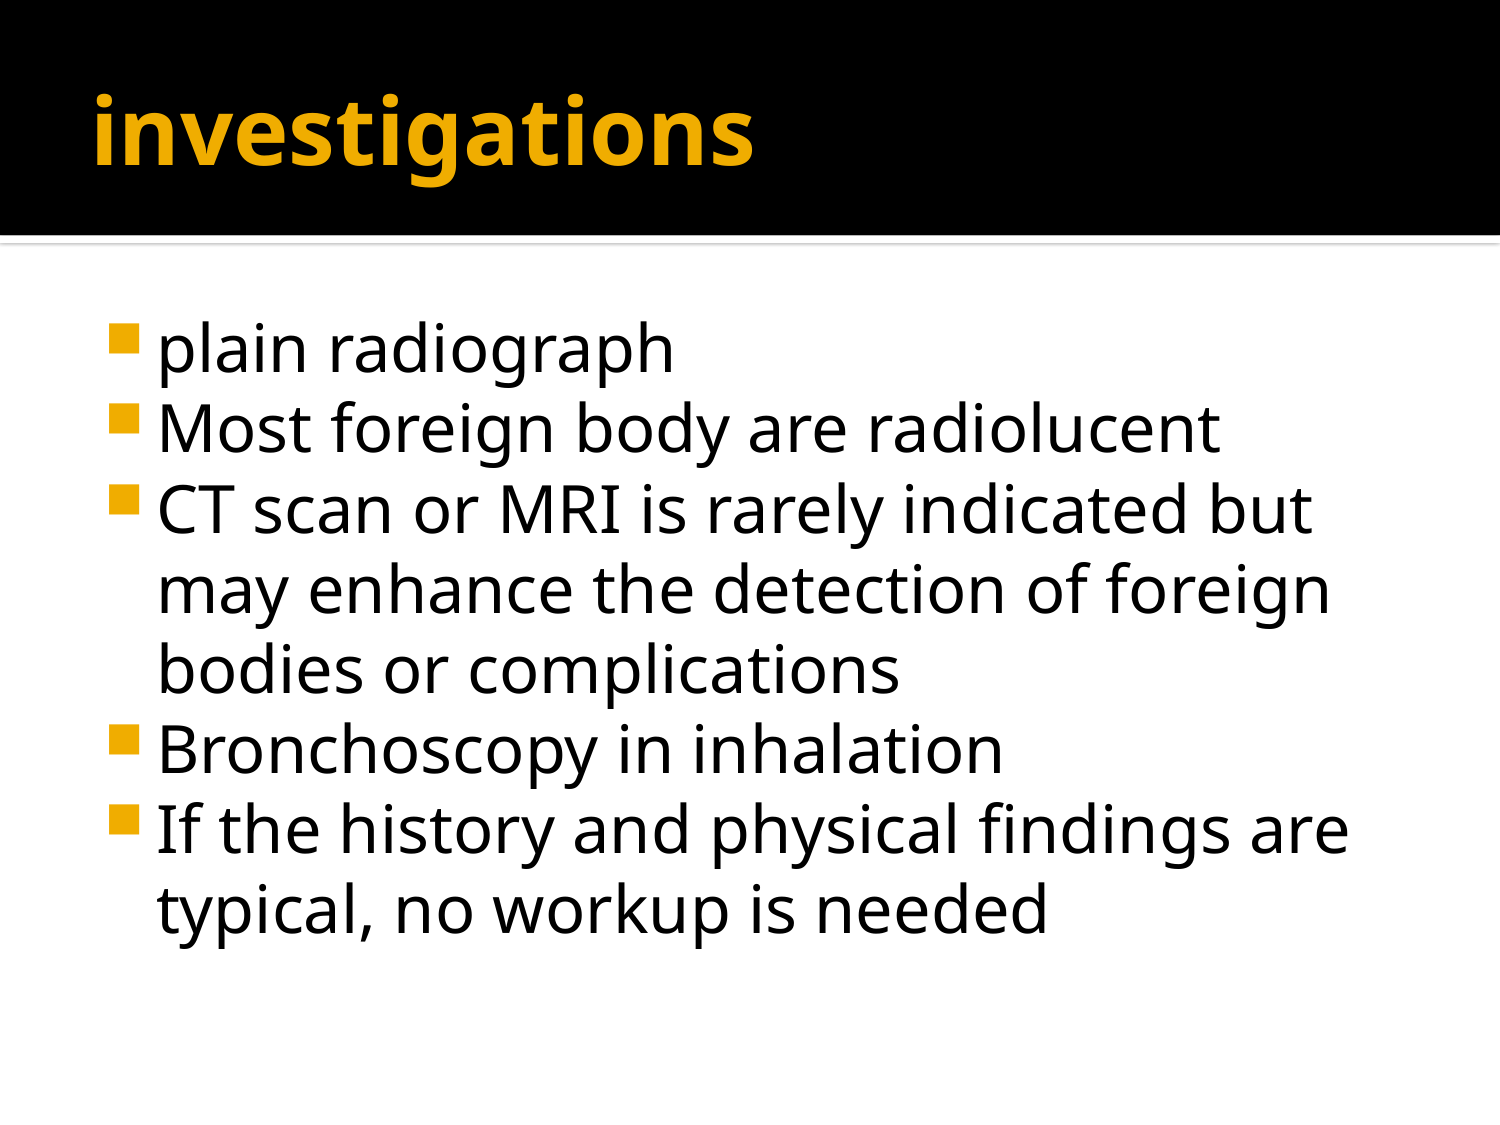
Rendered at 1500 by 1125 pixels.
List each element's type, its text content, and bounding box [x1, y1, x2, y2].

list plain radiograph Most foreign body are radiolucent CT scan or MRI is rarely indicated but may enhance the detection of foreign bodies or complications Bronchoscopy in inhalation If the history and physical findings are typical, no workup is needed [75, 291, 1425, 1050]
title investigations [75, 25, 1425, 231]
